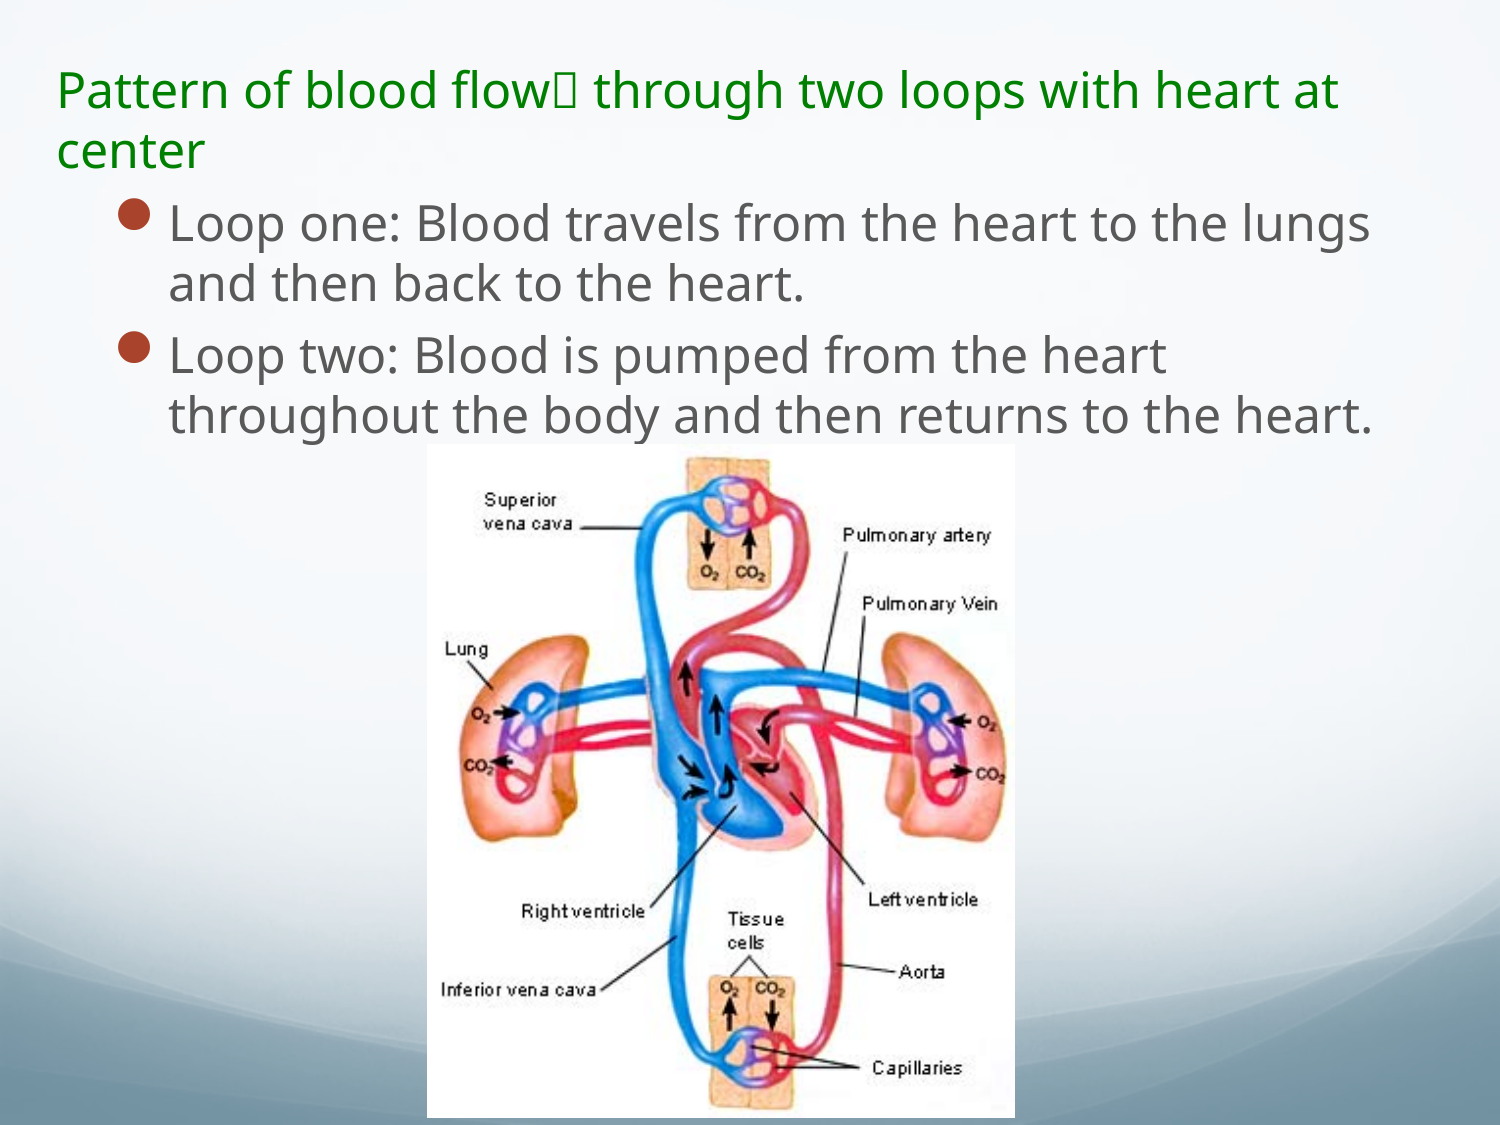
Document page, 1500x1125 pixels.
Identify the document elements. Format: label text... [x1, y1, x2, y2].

picture [426, 443, 1016, 1119]
list Pattern of blood flow through two loops with heart at center Loop one: Blood travels from the heart to the lungs and then back to the heart. Loop two: Blood is pumped from the heart throughout the body and then returns to the heart. [41, 51, 1405, 764]
